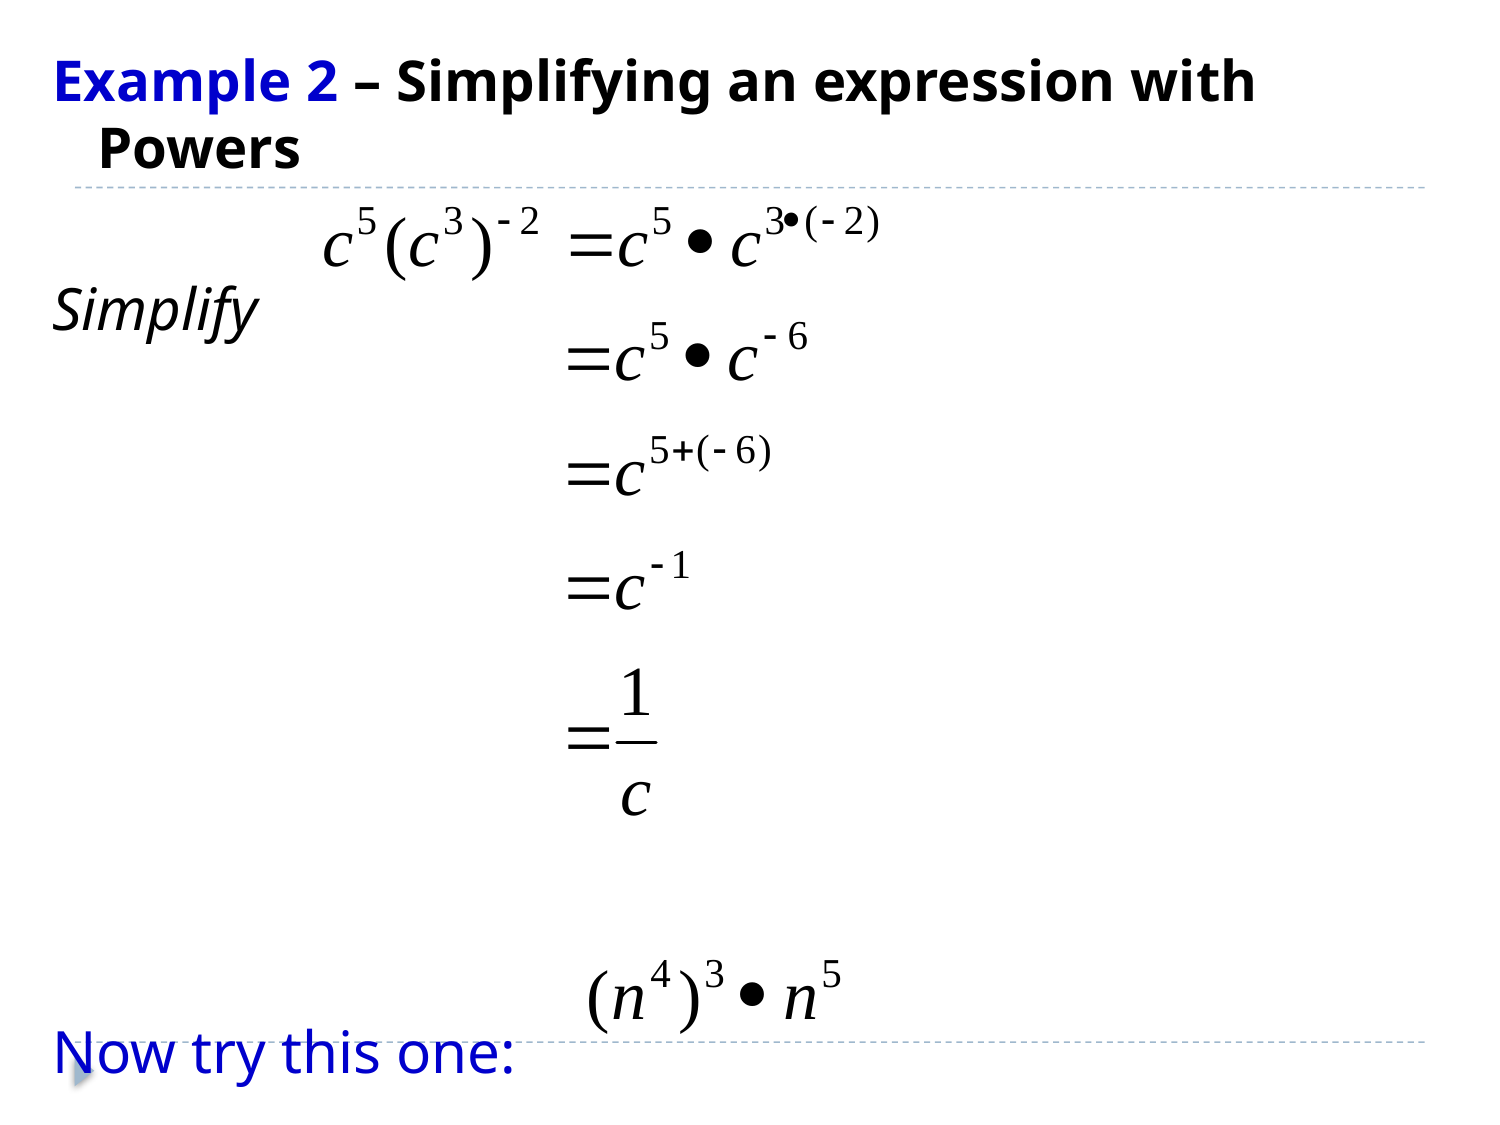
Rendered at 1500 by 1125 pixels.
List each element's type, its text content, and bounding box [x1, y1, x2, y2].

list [312, 187, 894, 1050]
list Example 2 – Simplifying an expression with Powers Simplify Now try this one: [37, 37, 1475, 1100]
